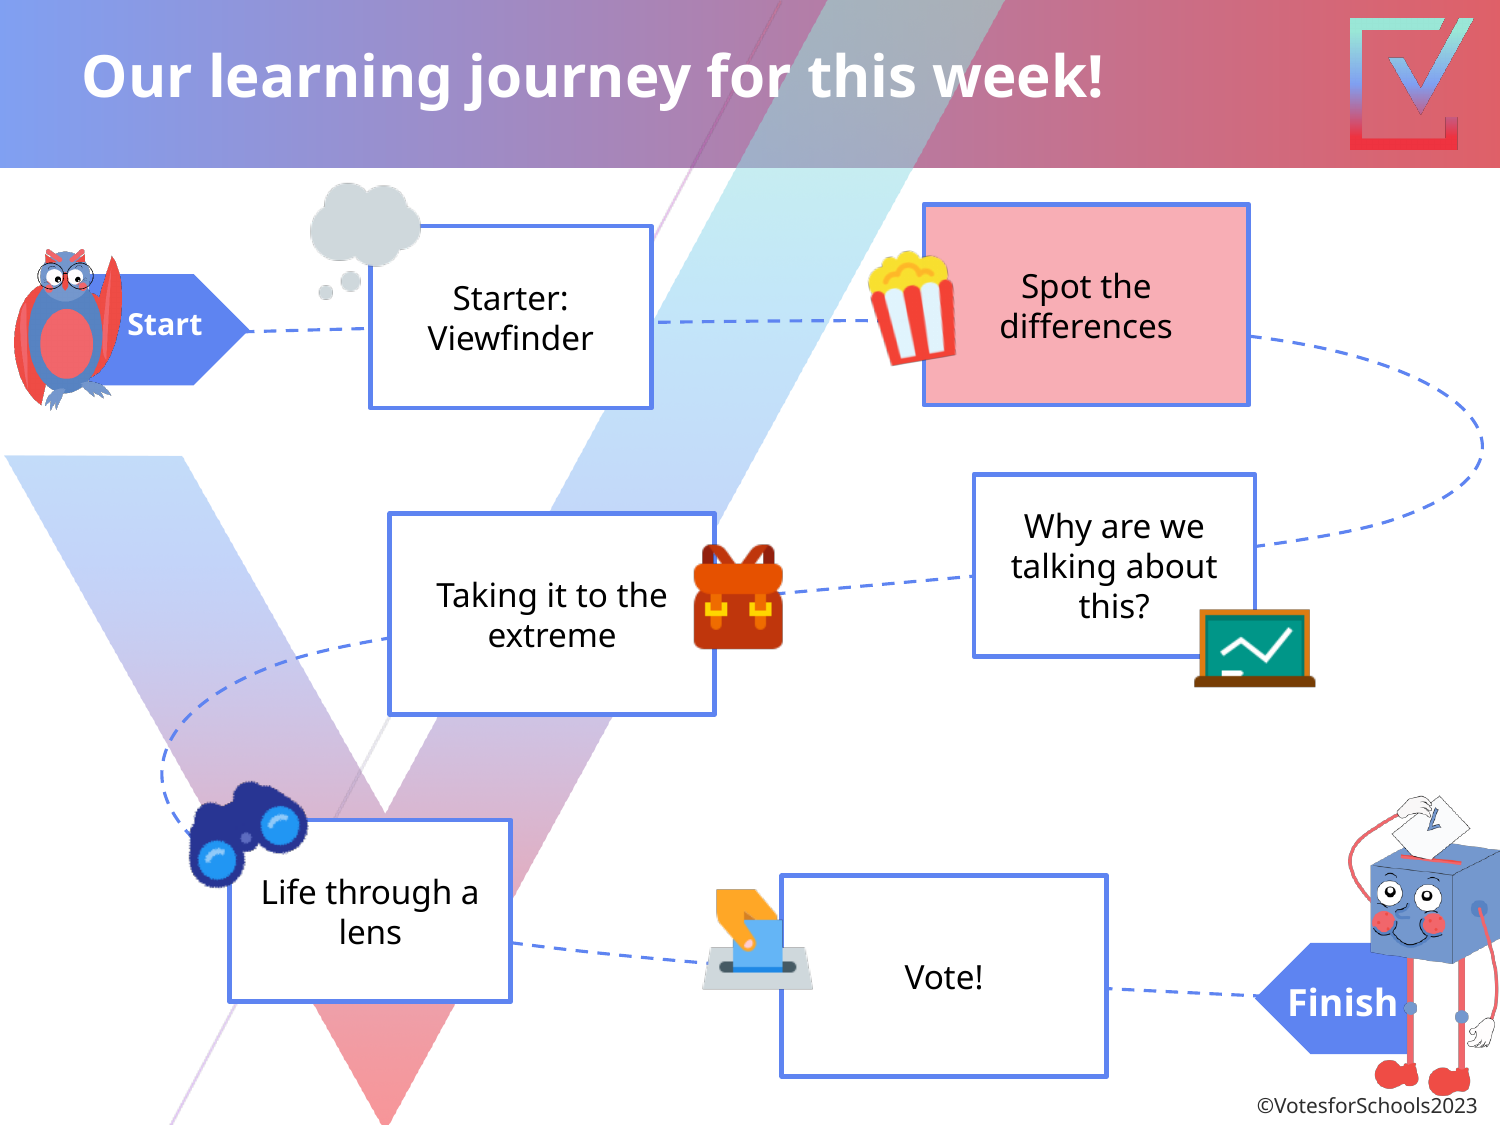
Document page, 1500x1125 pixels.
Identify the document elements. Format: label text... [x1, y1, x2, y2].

picture [14, 249, 122, 411]
picture [839, 233, 990, 384]
picture [1348, 795, 1500, 1096]
picture [692, 873, 825, 1006]
list Spot the differences [922, 202, 1251, 407]
picture [300, 175, 433, 308]
list Taking it to the extreme [387, 511, 717, 717]
list Life through a lens [227, 818, 513, 1004]
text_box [36, 168, 929, 1125]
list Why are we talking about this? [972, 472, 1257, 659]
list Vote! [779, 873, 1109, 1079]
list Starter: Viewfinder [368, 224, 654, 410]
picture [672, 530, 805, 663]
picture [1350, 18, 1474, 150]
picture [153, 741, 331, 920]
picture [1189, 582, 1321, 715]
